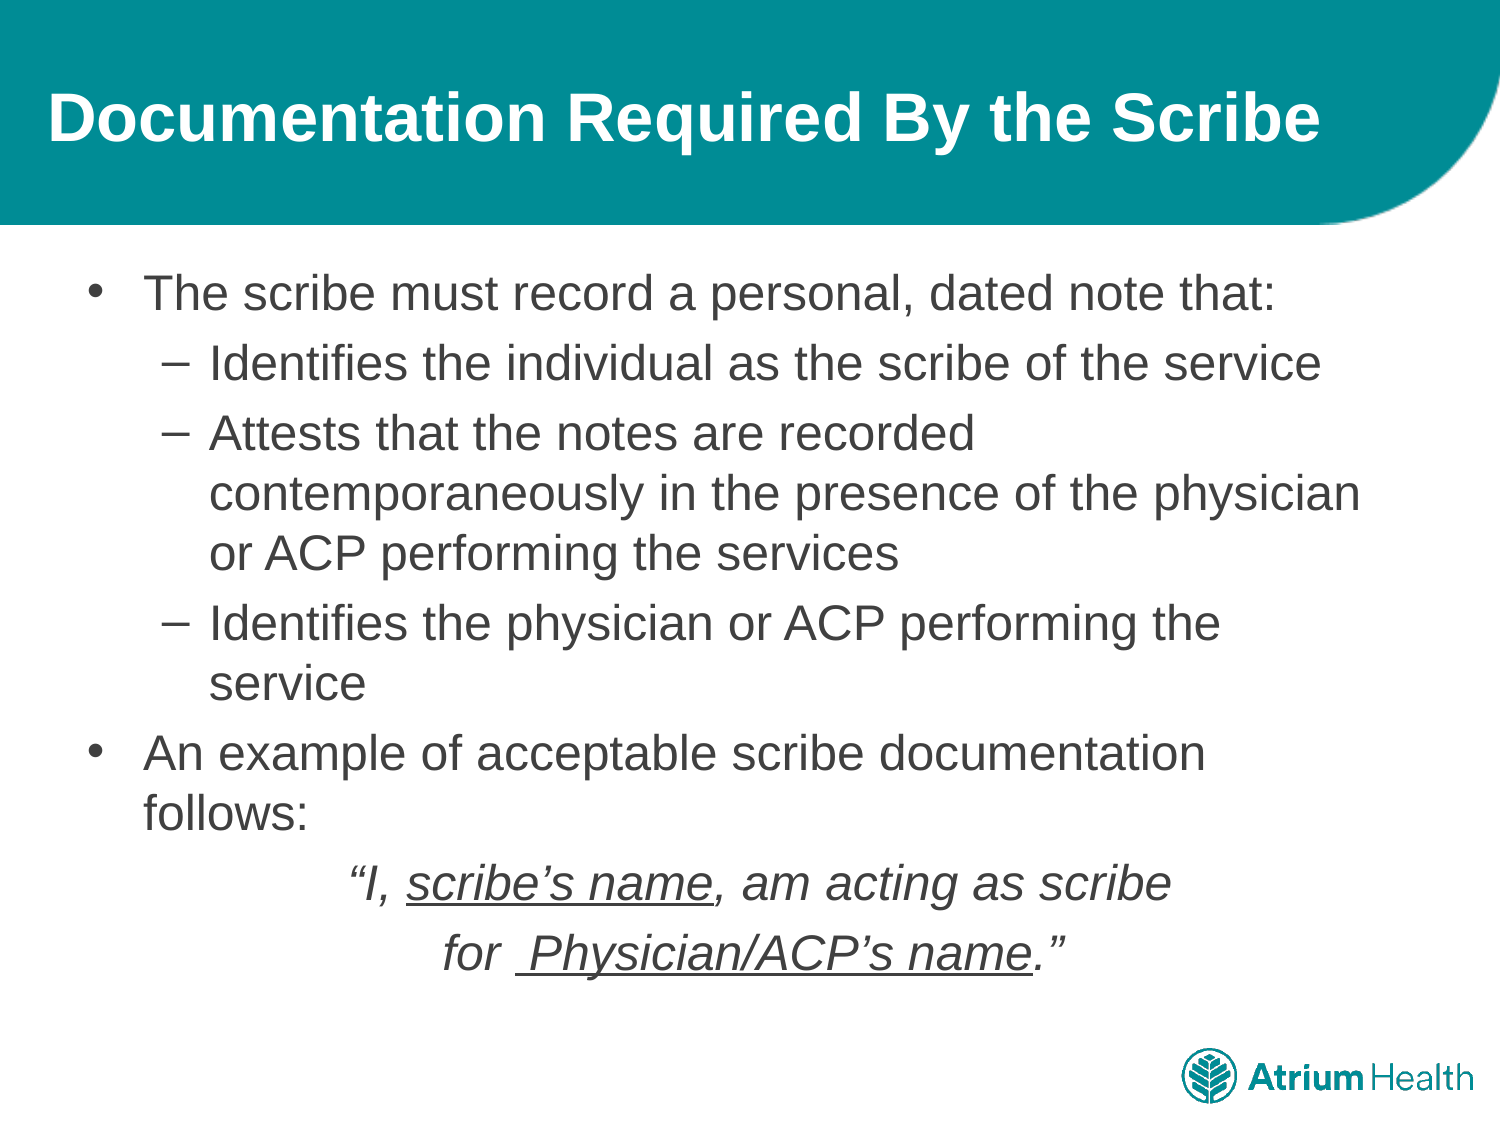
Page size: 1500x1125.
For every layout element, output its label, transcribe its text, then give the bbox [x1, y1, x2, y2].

title Documentation Required By the Scribe [32, 10, 1474, 228]
text_box The scribe must record a personal, dated note that: Identifies the individual as the scribe of the service Attests that the notes are recorded contemporaneously in the presence of the physician or ACP performing the services Identifies the physician or ACP performing the service An example of acceptable scribe documentation follows: “I, scribe’s name, am acting as scribe for Physician/ACP’s name.” [71, 252, 1397, 991]
picture [0, 0, 1500, 225]
picture [1154, 1020, 1500, 1125]
